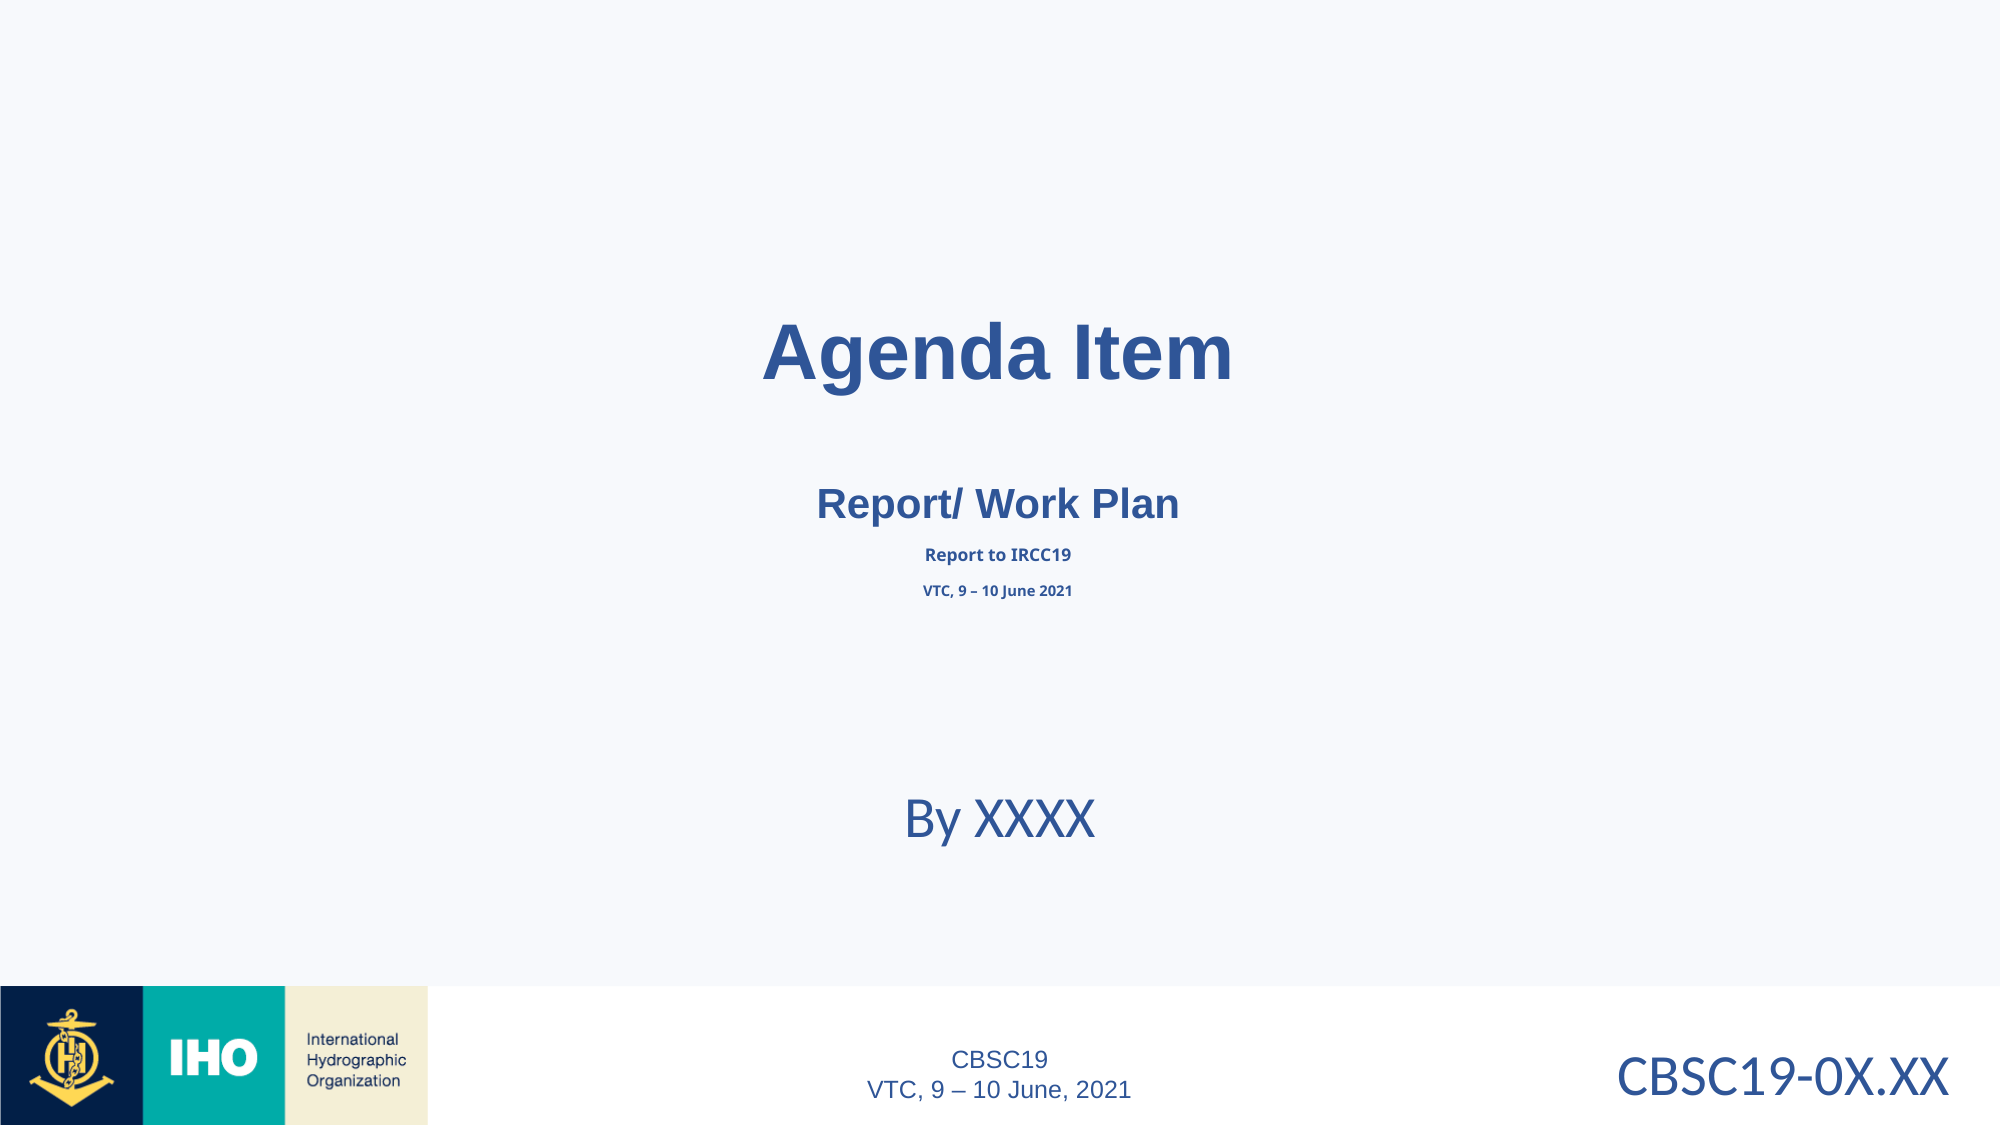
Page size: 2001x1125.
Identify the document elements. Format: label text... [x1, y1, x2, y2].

text_box By XXXX [249, 605, 1750, 878]
text_box Agenda Item Report/ Work Plan Report to IRCC19 VTC, 9 – 10 June 2021 [77, 288, 1920, 608]
picture [0, 987, 428, 1125]
text_box CBSC19-0X.XX [1571, 1030, 1997, 1115]
